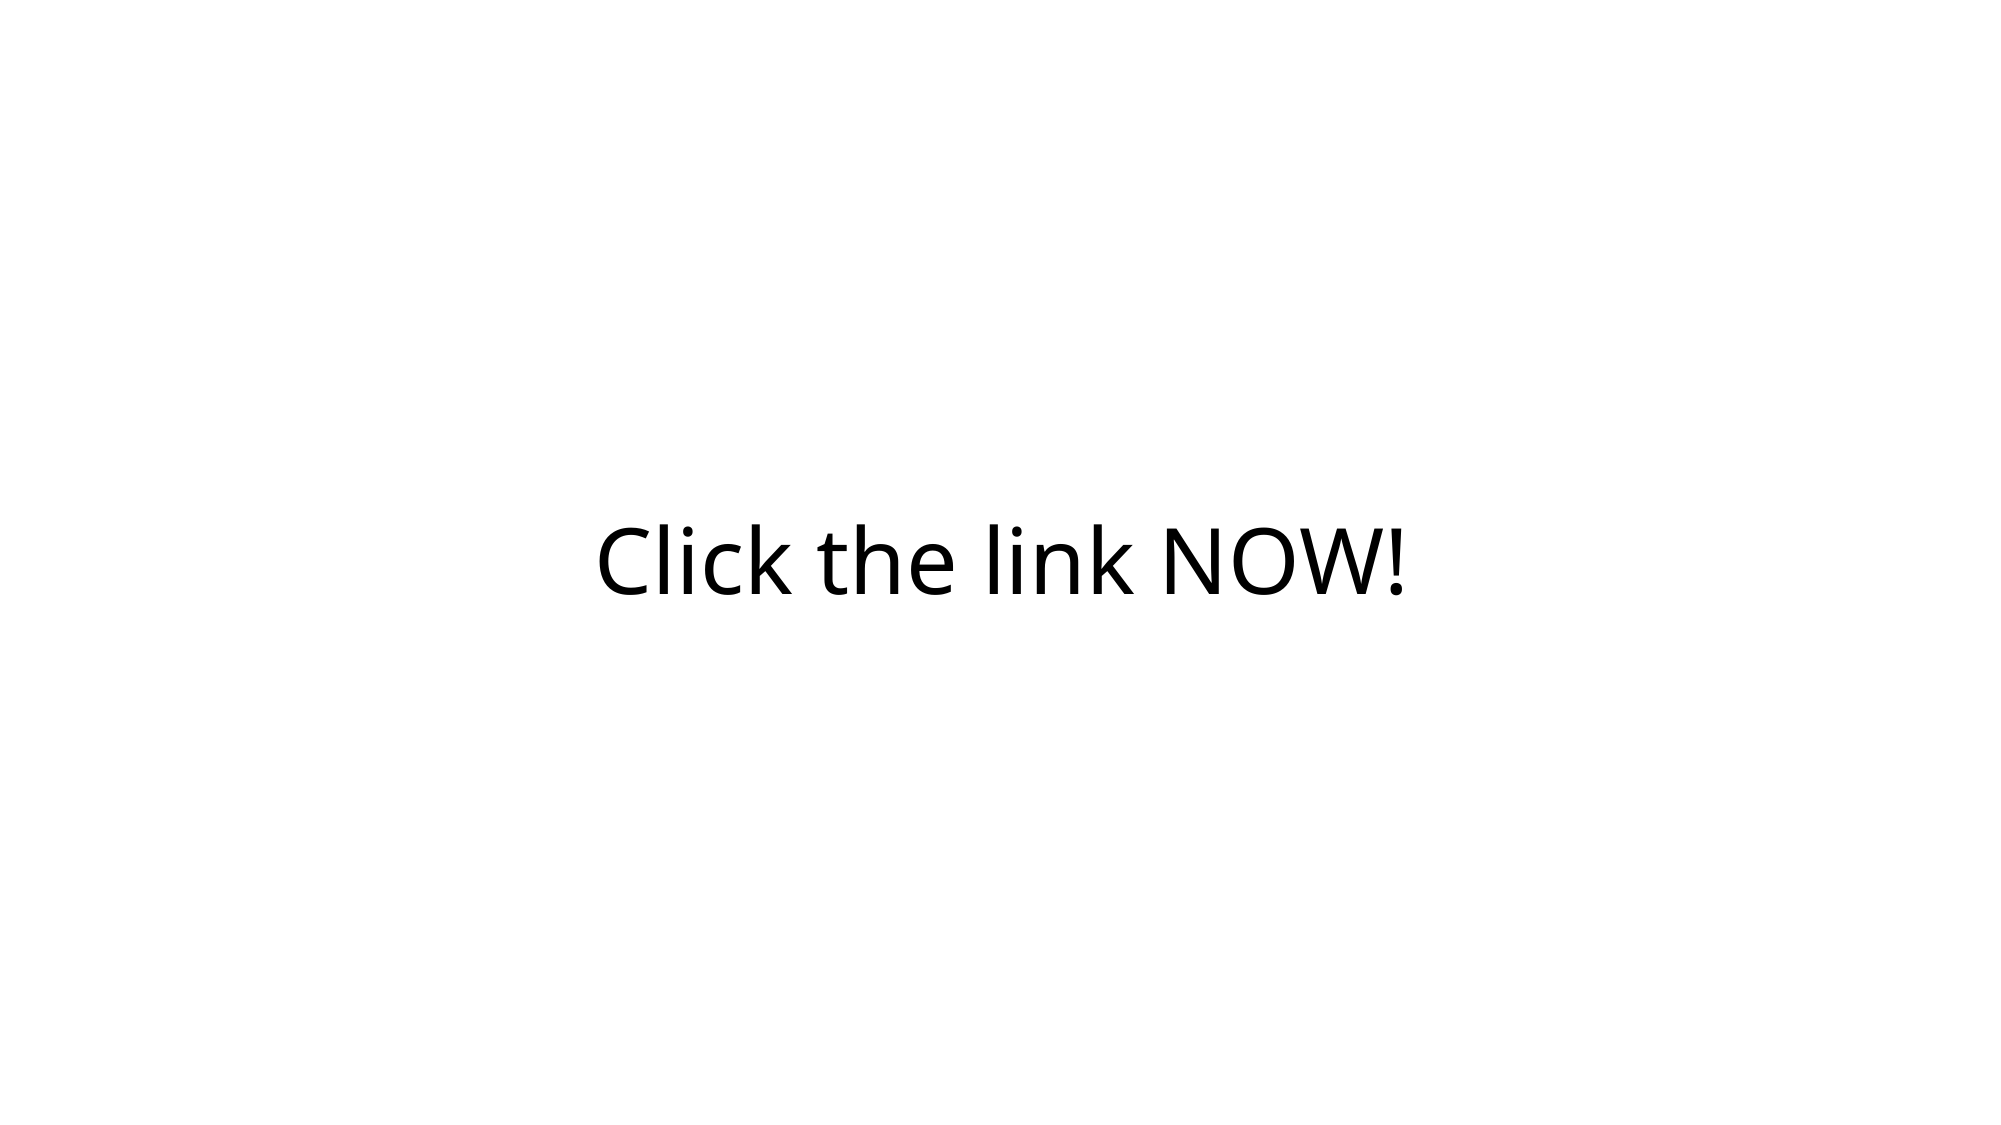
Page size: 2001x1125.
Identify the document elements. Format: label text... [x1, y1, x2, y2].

title Click the link NOW! [140, 456, 1866, 674]
